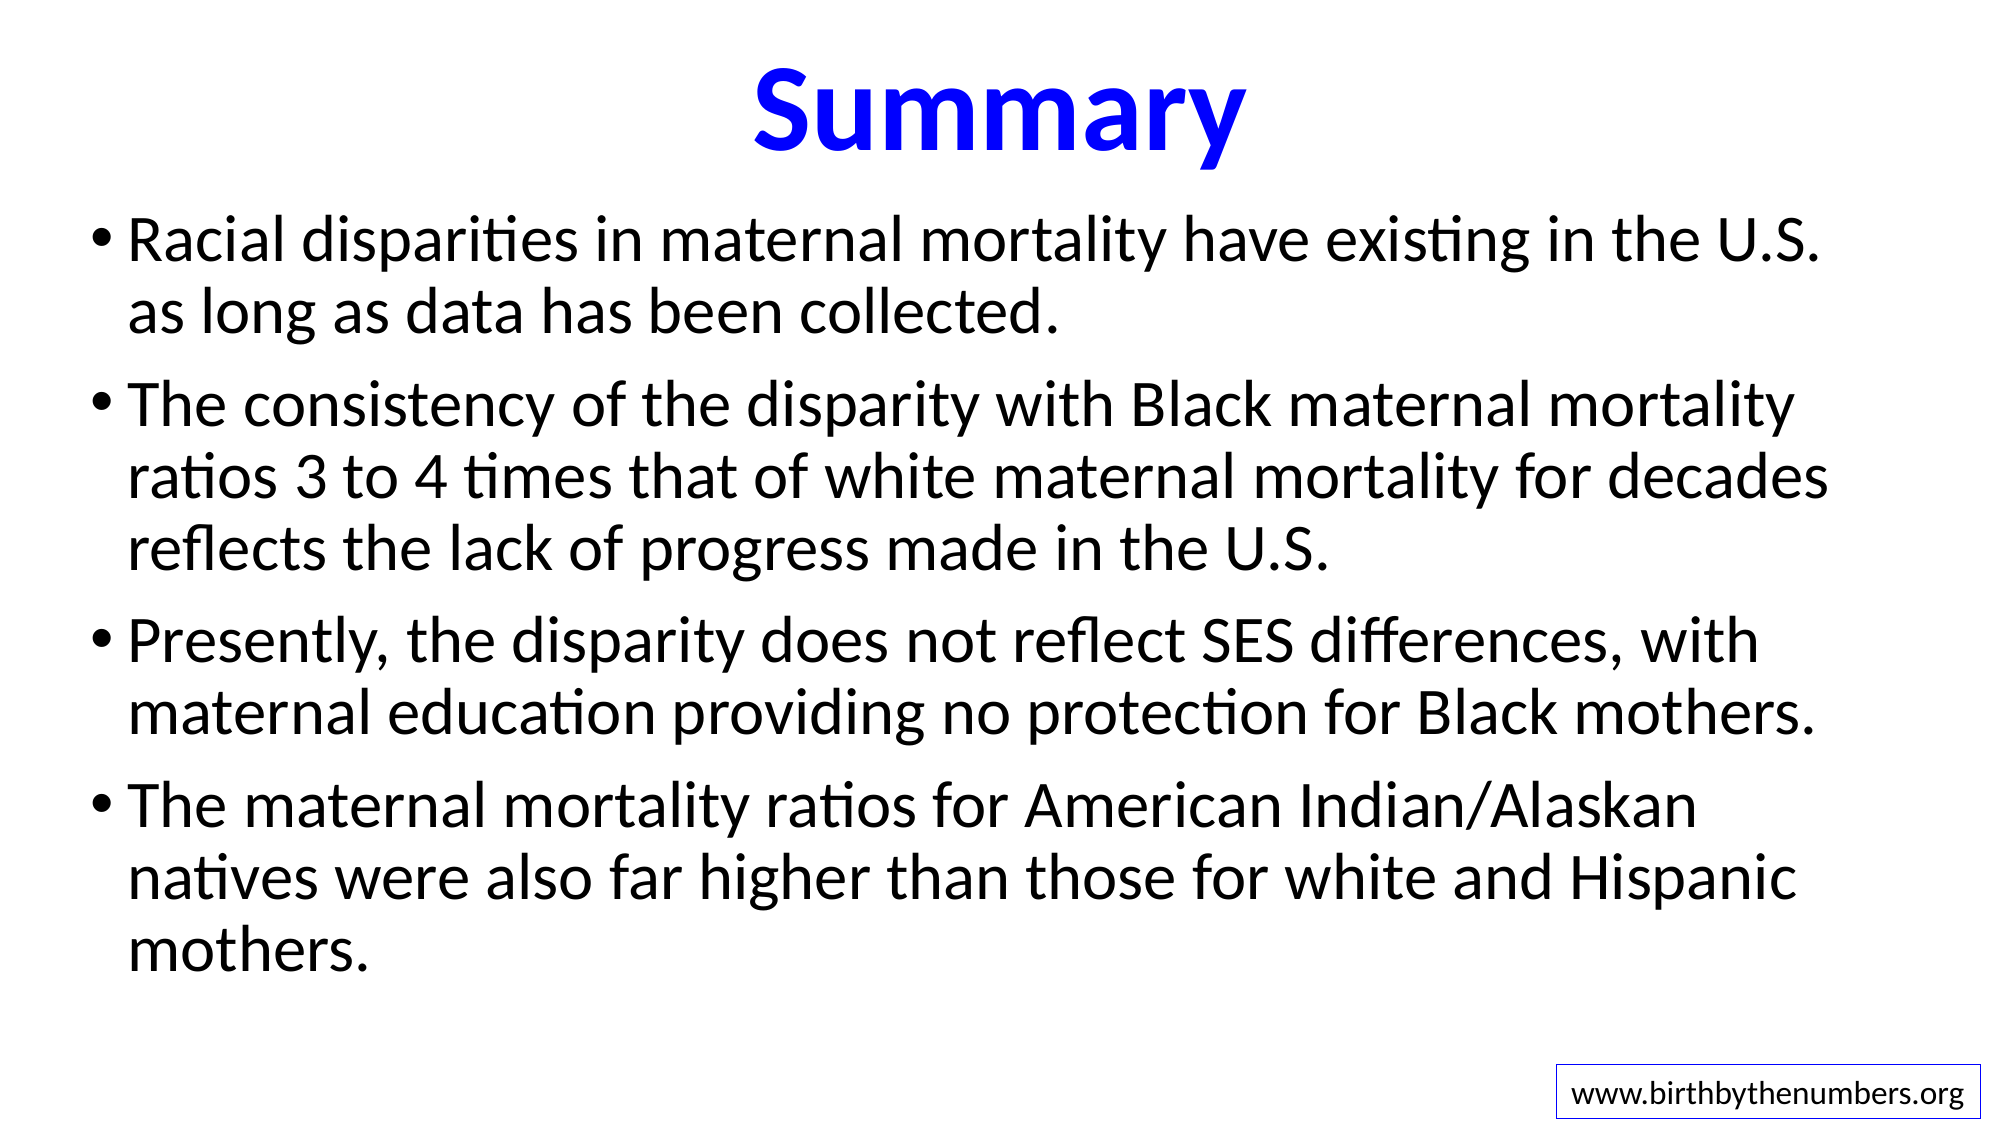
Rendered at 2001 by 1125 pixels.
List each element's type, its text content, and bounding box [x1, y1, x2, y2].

list Racial disparities in maternal mortality have existing in the U.S. as long as data has been collected. The consistency of the disparity with Black maternal mortality ratios 3 to 4 times that of white maternal mortality for decades reflects the lack of progress made in the U.S. Presently, the disparity does not reflect SES differences, with maternal education providing no protection for Black mothers. The maternal mortality ratios for American Indian/Alaskan natives were also far higher than those for white and Hispanic mothers. [75, 196, 1863, 1014]
title Summary [137, 24, 1863, 196]
text_box www.birthbythenumbers.org [1556, 1064, 1981, 1119]
